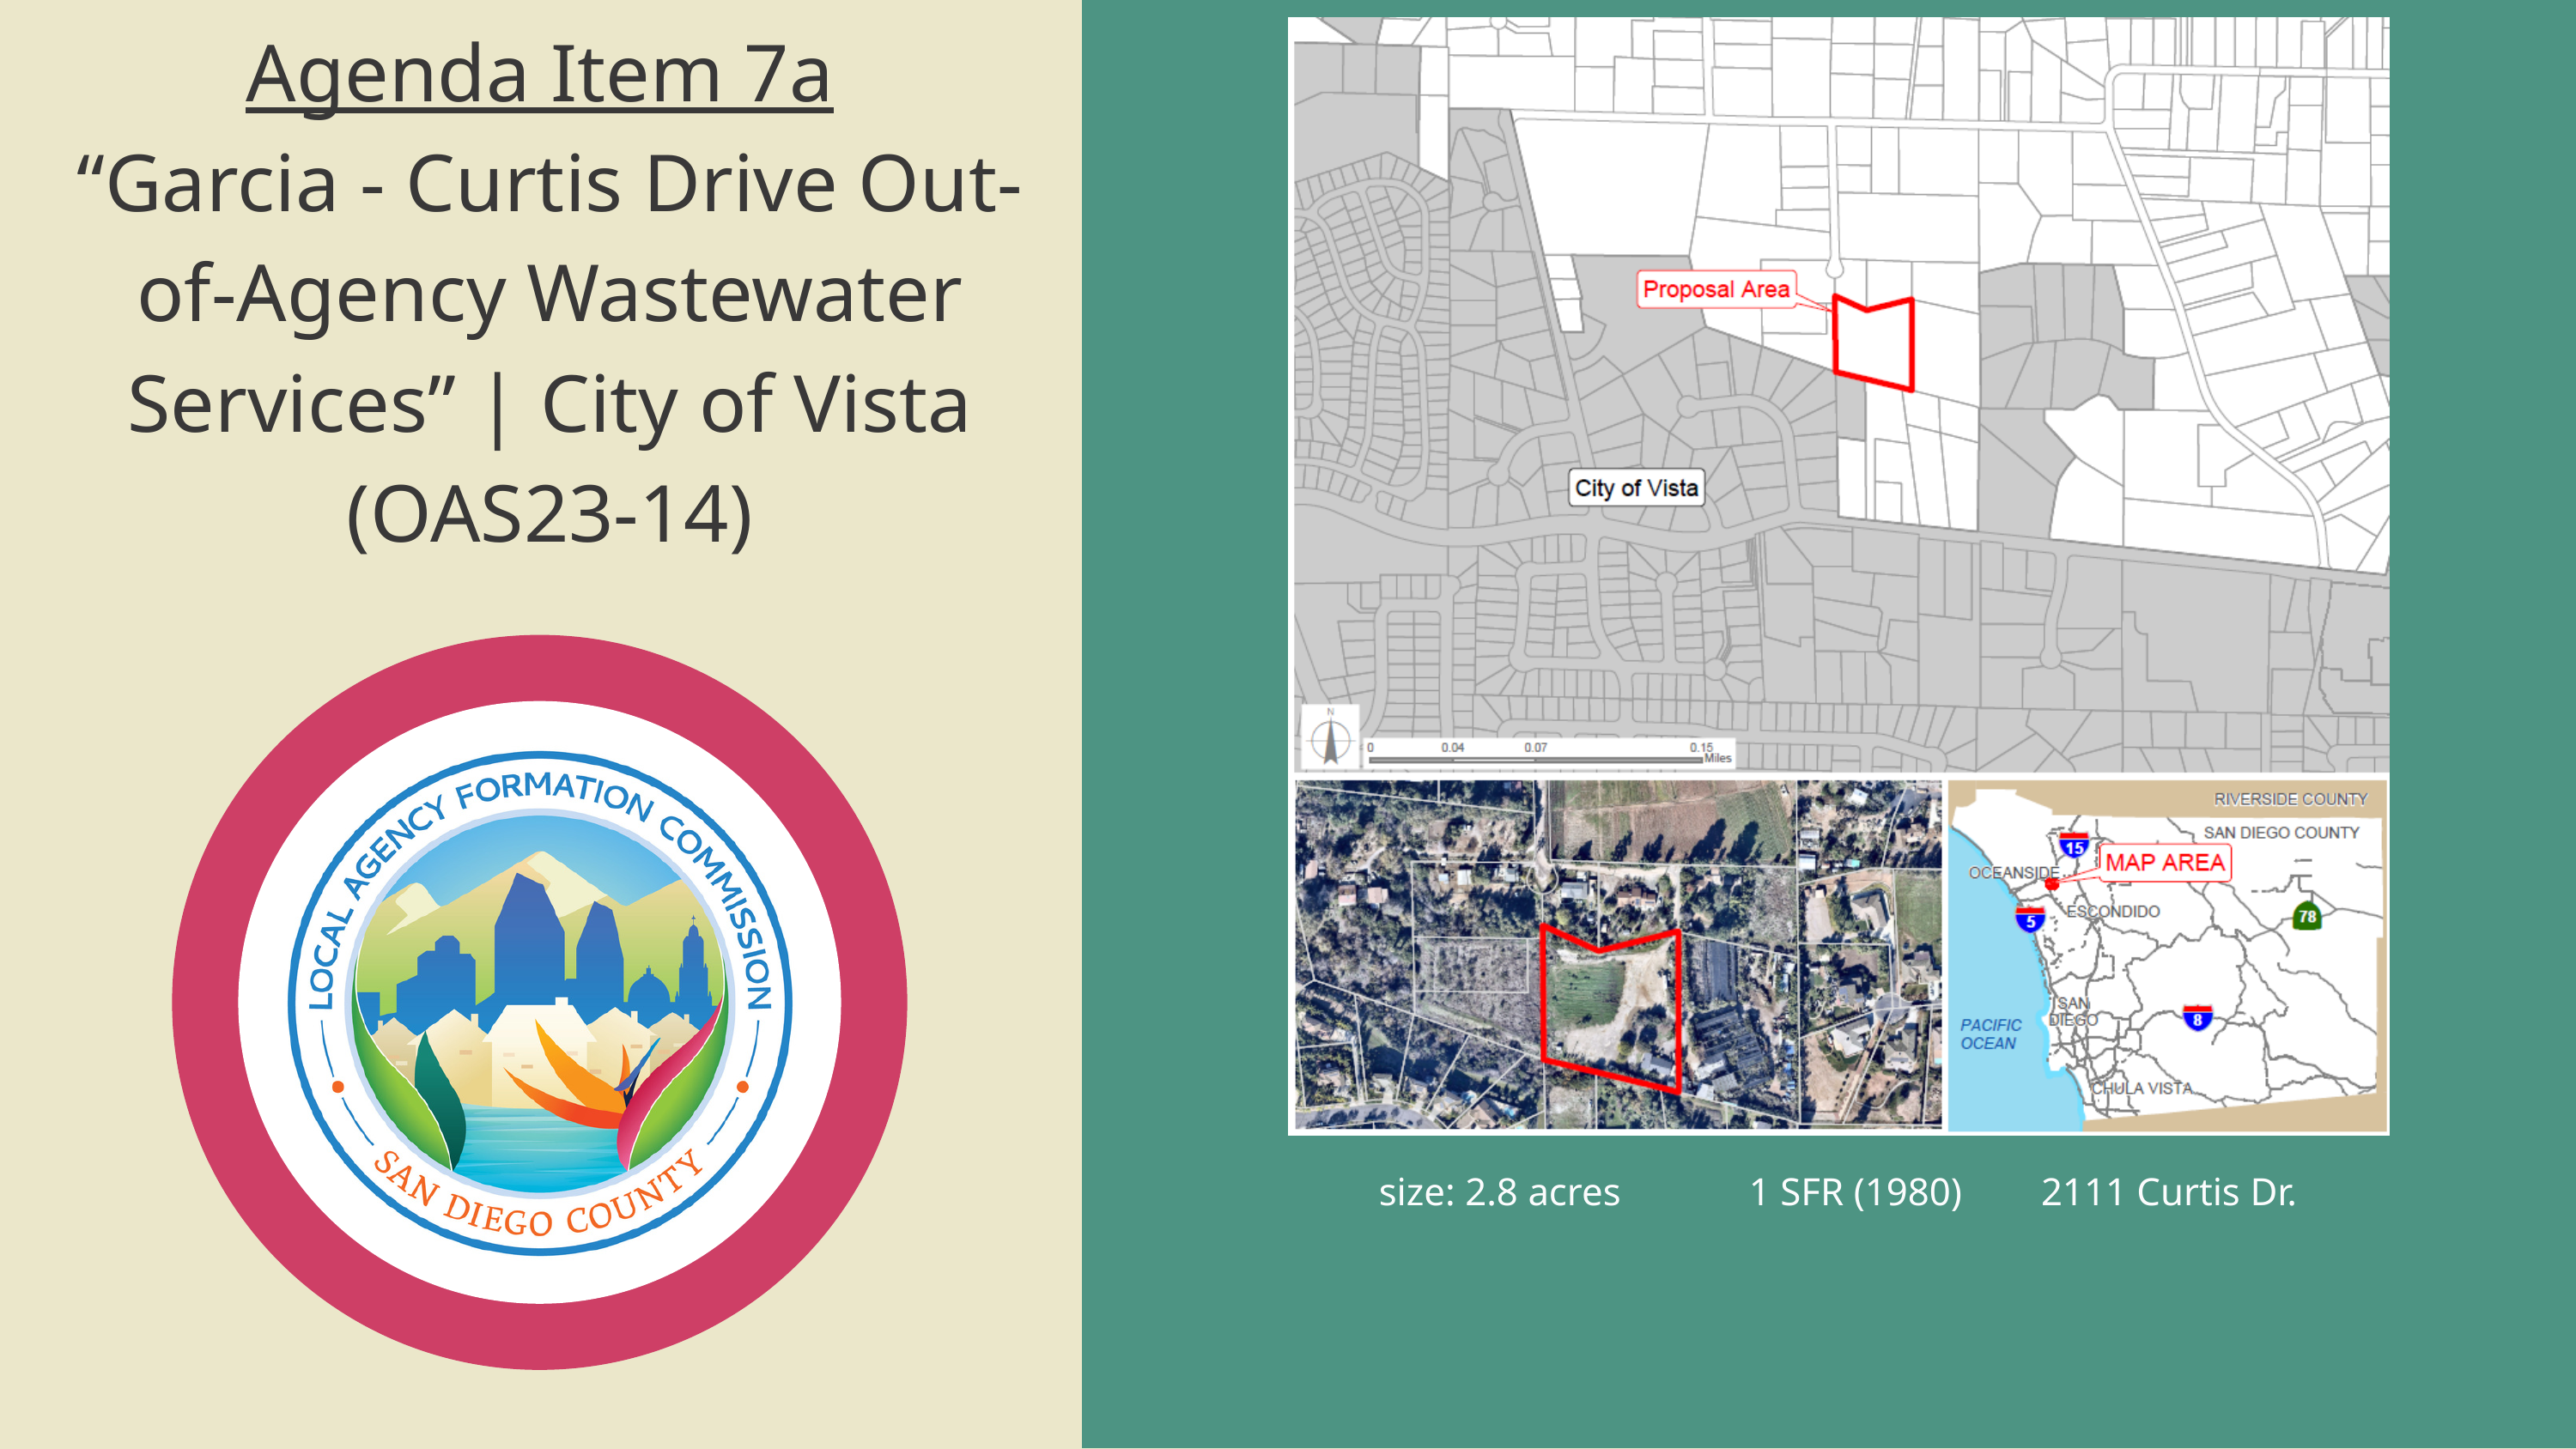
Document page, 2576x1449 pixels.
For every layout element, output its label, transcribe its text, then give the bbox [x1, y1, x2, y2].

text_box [1082, 0, 2576, 1449]
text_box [238, 700, 841, 1304]
text_box Agenda Item 7a “Garcia - Curtis Drive Out-of-Agency Wastewater Services” | City of Vista (OAS23-14) [32, 7, 1068, 631]
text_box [172, 634, 908, 1371]
